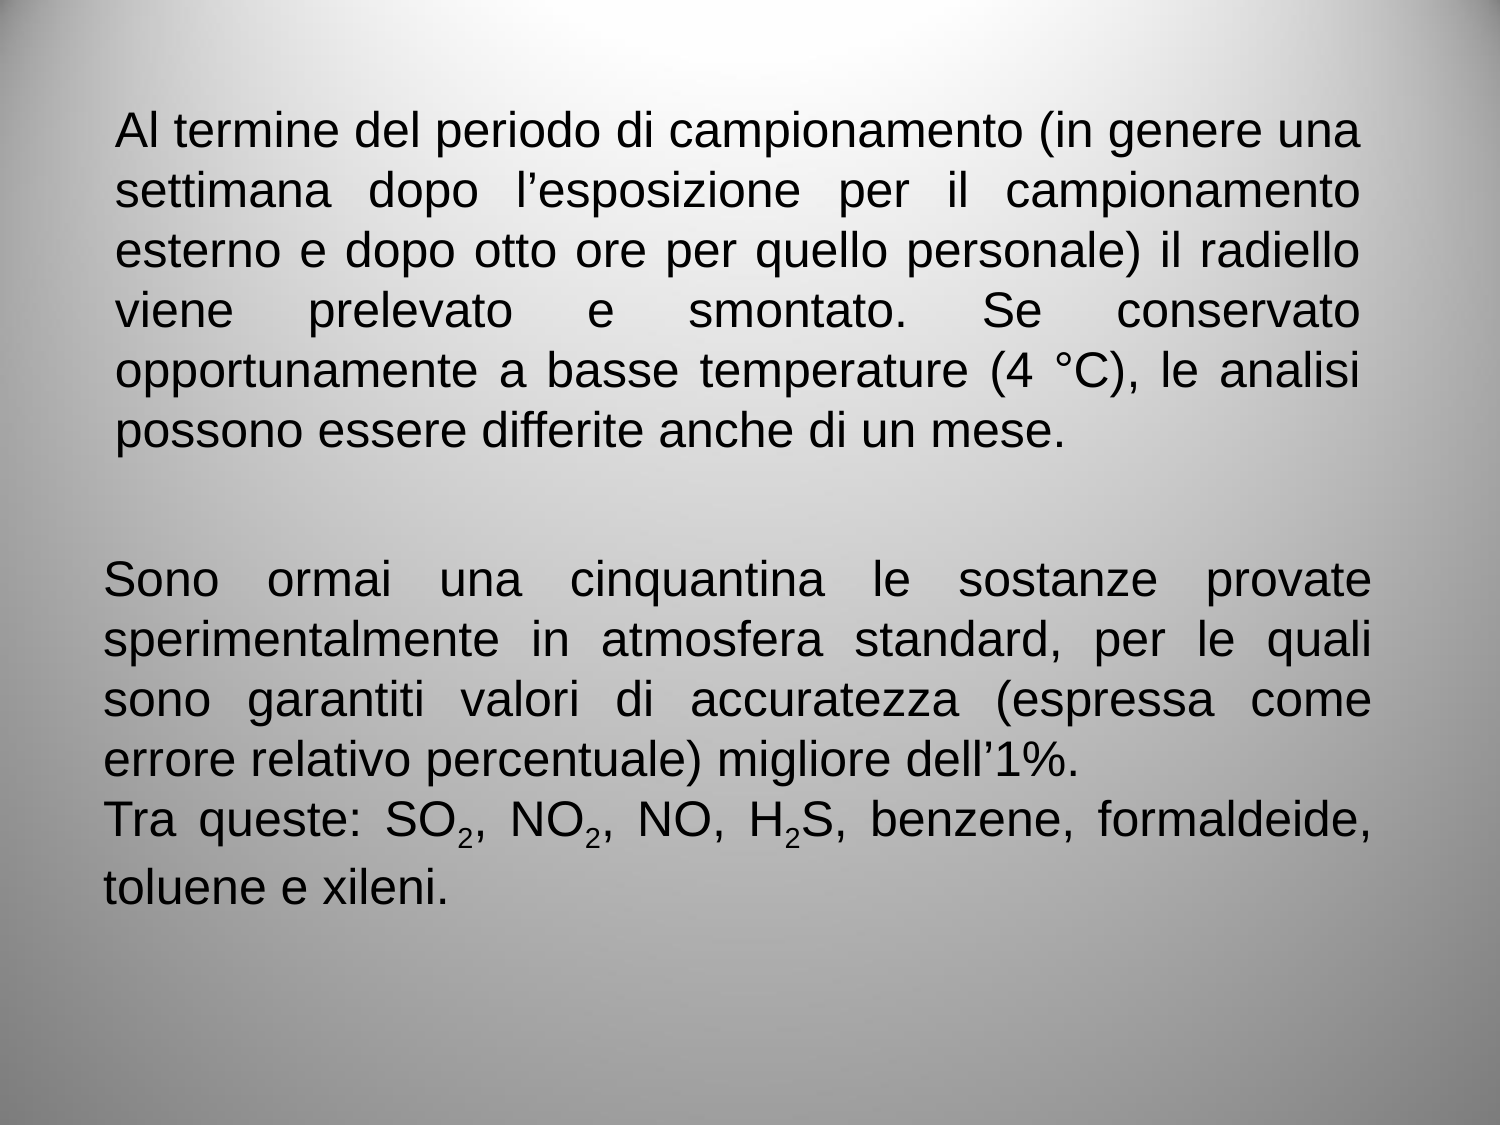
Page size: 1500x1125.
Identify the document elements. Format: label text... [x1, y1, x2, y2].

text_box Sono ormai una cinquantina le sostanze provate sperimentalmente in atmosfera standard, per le quali sono garantiti valori di accuratezza (espressa come errore relativo percentuale) migliore dell’1%. Tra queste: SO2, NO2, NO, H2S, benzene, formaldeide, toluene e xileni. [88, 538, 1388, 922]
text_box Al termine del periodo di campionamento (in genere una settimana dopo l’esposizione per il campionamento esterno e dopo otto ore per quello personale) il radiello viene prelevato e smontato. Se conservato opportunamente a basse temperature (4 °C), le analisi possono essere differite anche di un mese. [100, 90, 1376, 465]
picture [0, 0, 1500, 1125]
